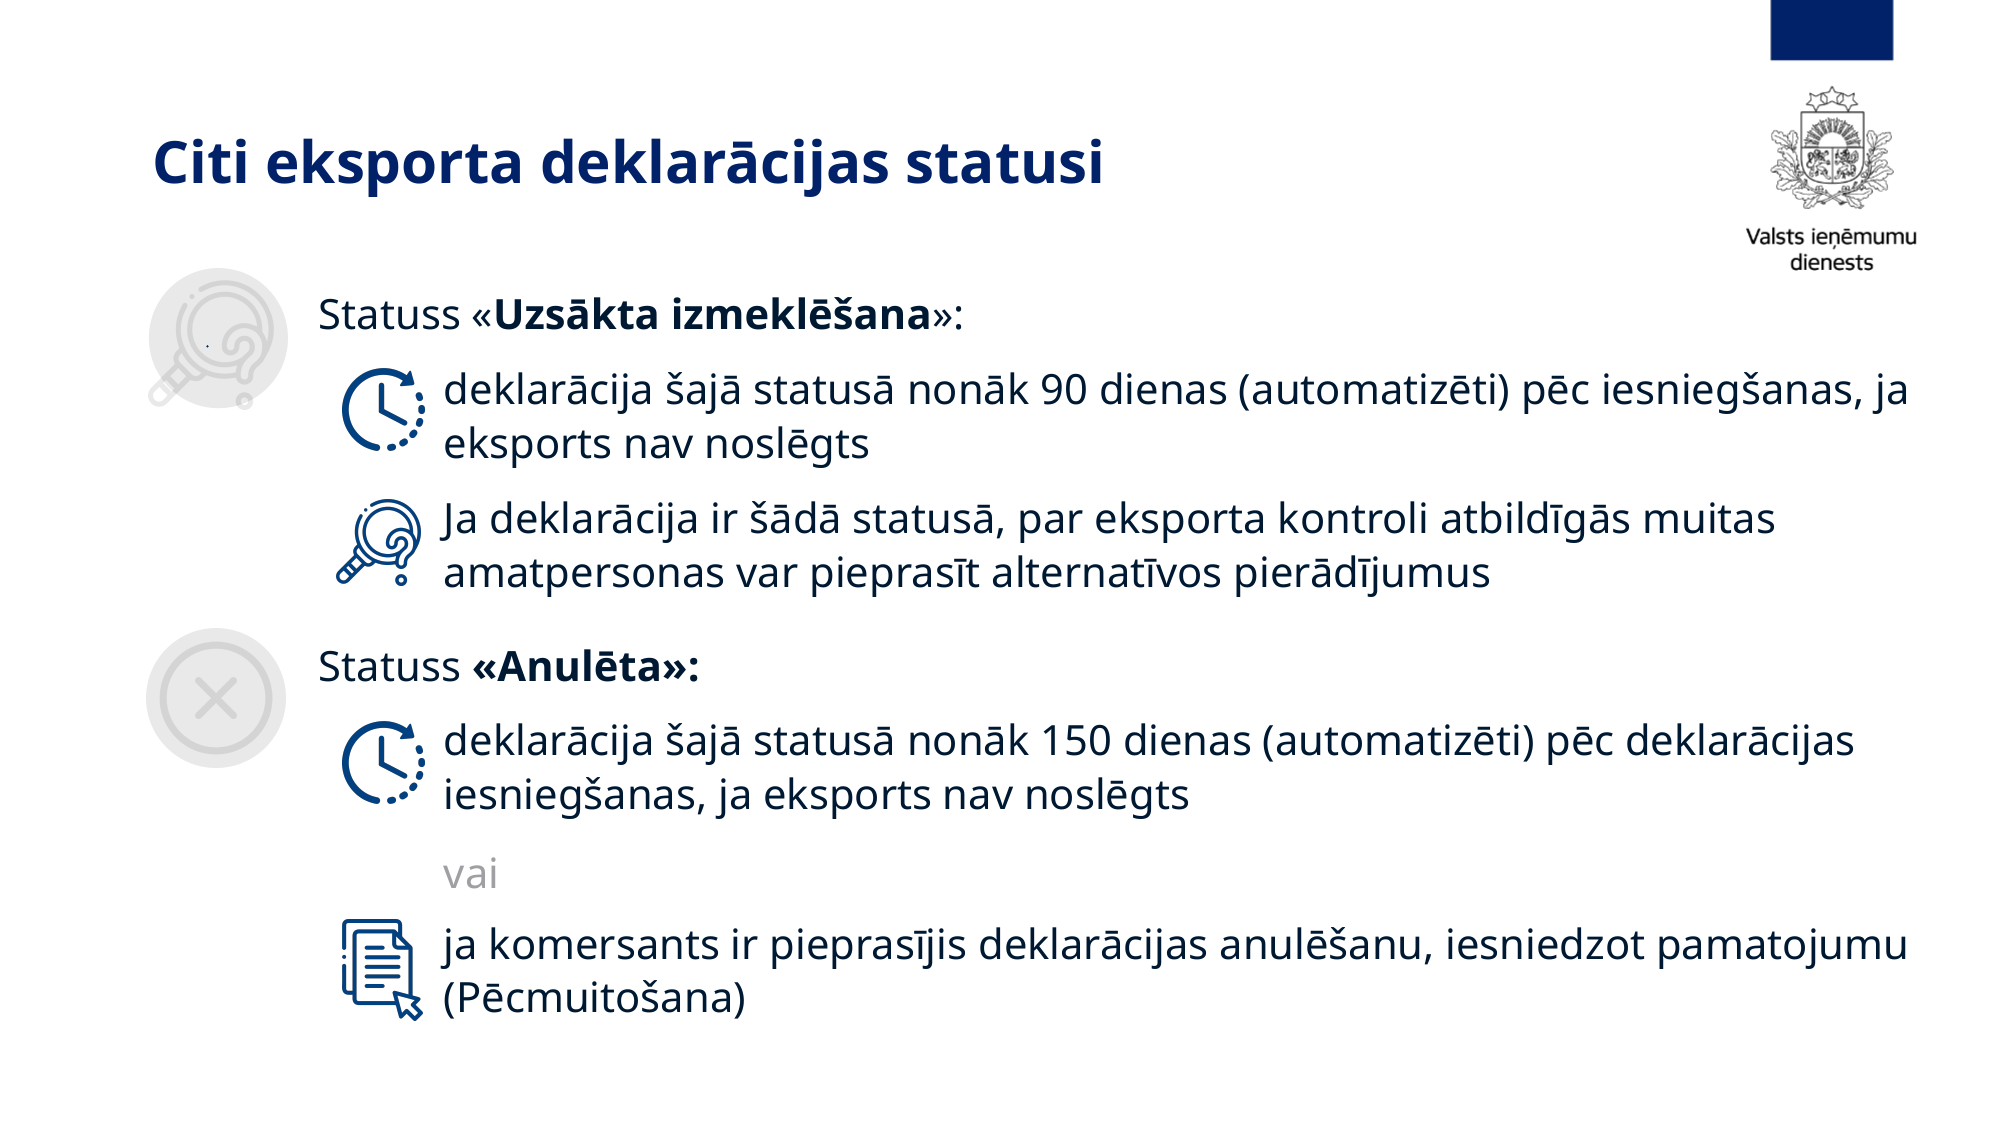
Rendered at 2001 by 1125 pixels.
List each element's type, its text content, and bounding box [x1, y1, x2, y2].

text_box Citi eksporta deklarācijas statusi [137, 59, 1863, 278]
picture [1676, 0, 1988, 311]
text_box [146, 628, 2000, 1092]
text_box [148, 268, 1951, 600]
